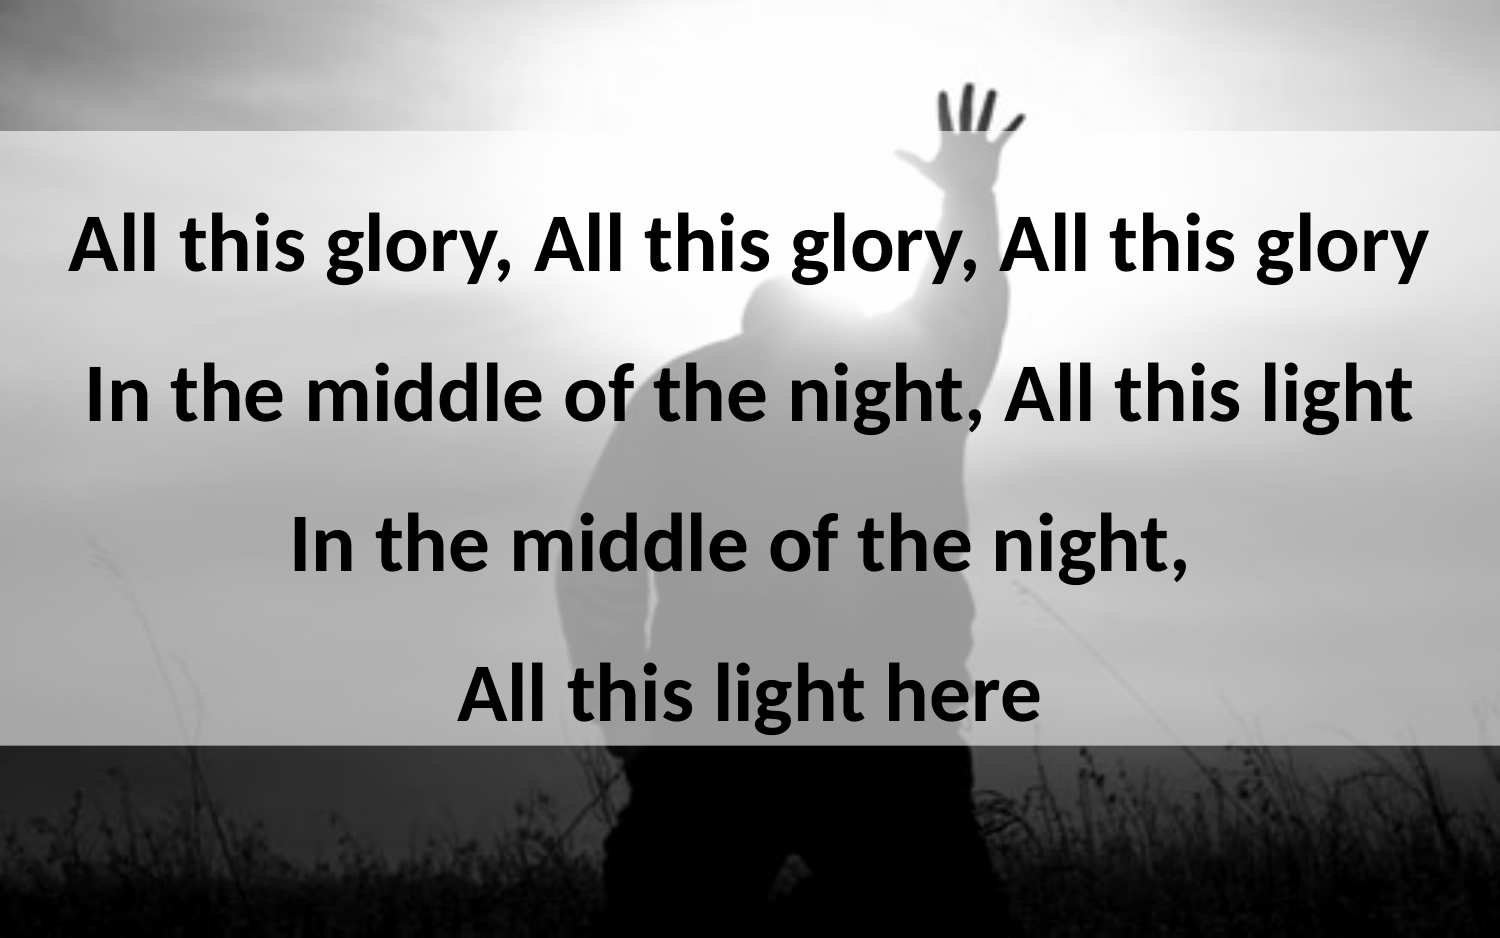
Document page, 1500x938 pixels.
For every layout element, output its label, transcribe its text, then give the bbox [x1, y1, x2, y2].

picture [0, 0, 1500, 131]
text_box All this glory, All this glory, All this glory In the middle of the night, All this light In the middle of the night, All this light here [0, 131, 1500, 746]
picture [0, 746, 1500, 938]
